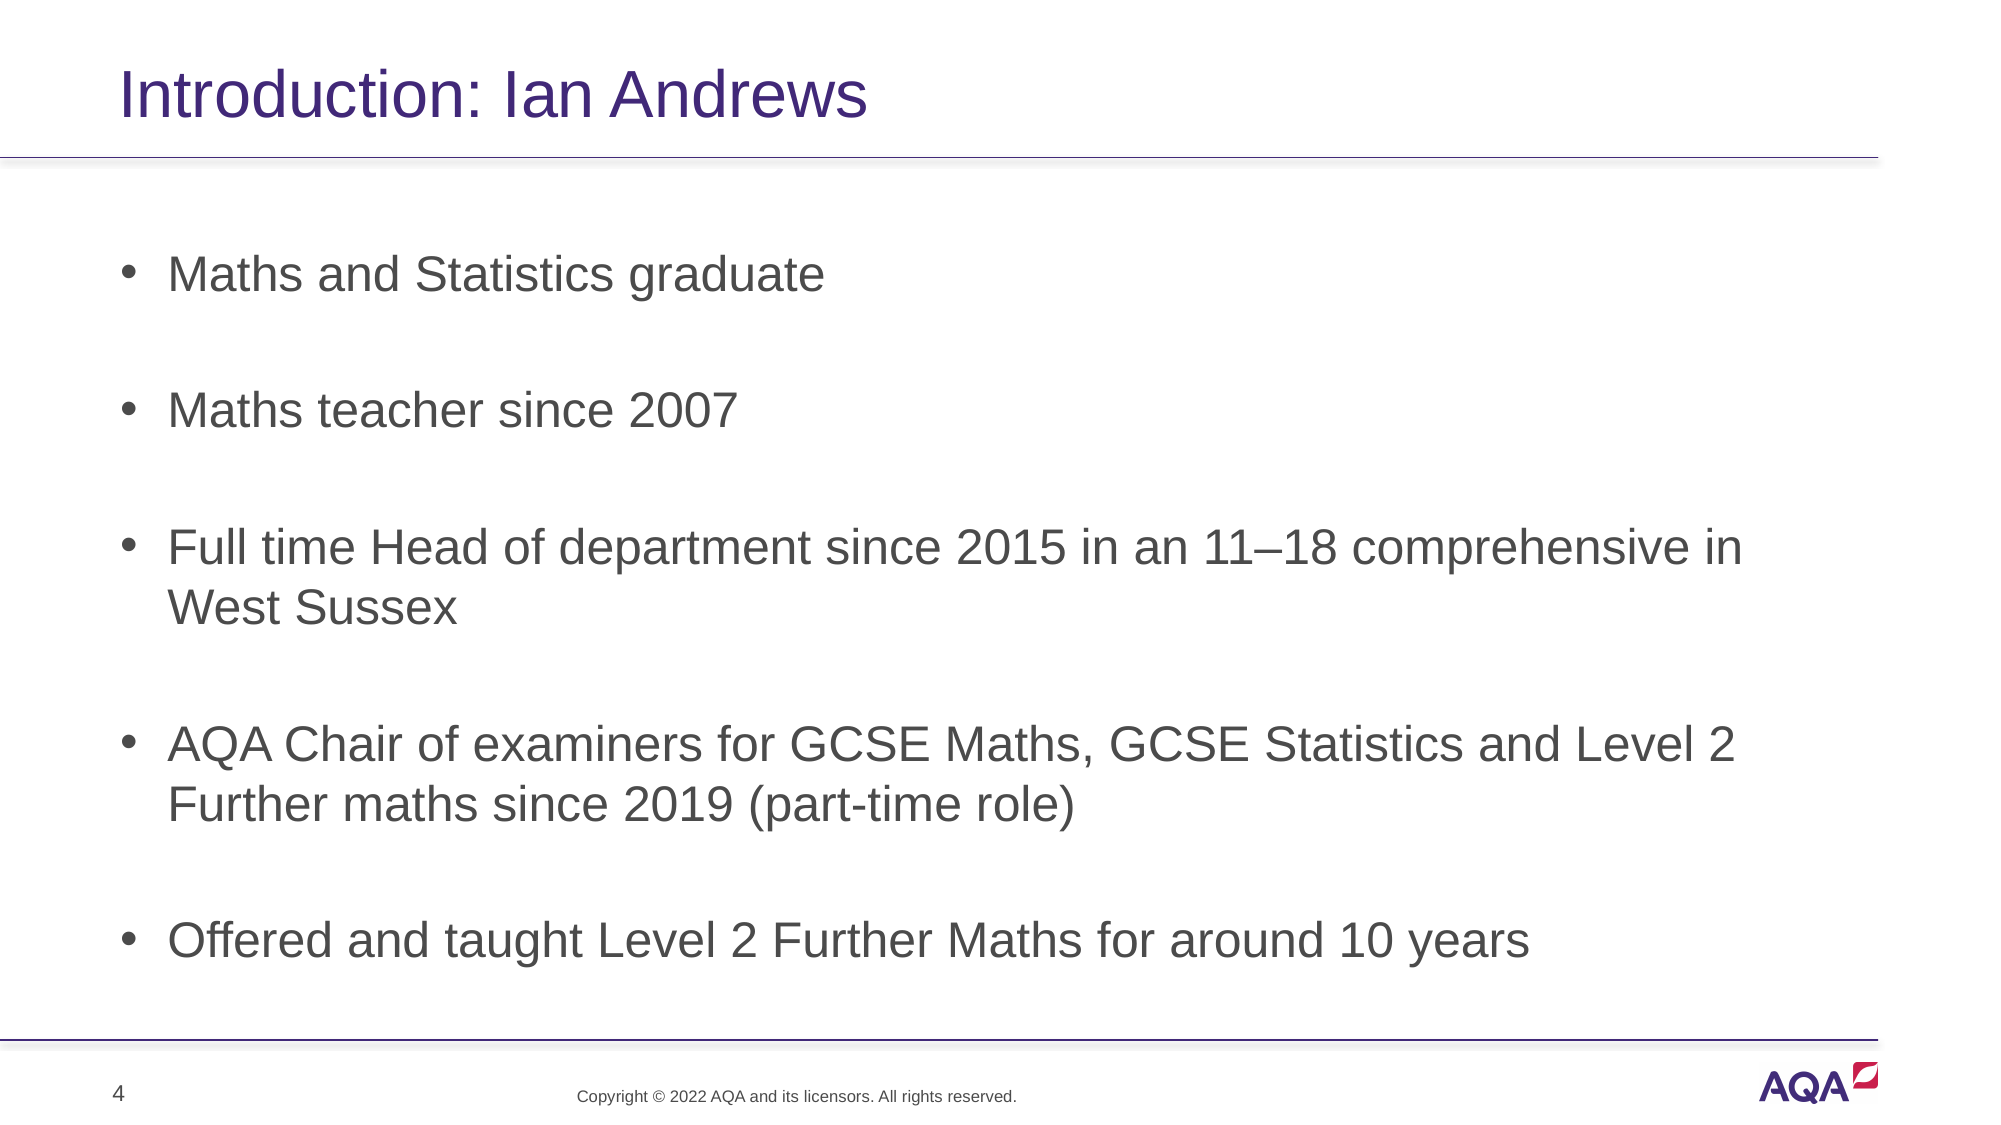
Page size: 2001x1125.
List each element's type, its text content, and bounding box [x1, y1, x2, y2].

footer Copyright © 2022 AQA and its licensors. All rights reserved. [333, 1084, 1019, 1124]
title Introduction: Ian Andrews [118, 72, 1878, 144]
slide_number 4 [97, 1062, 250, 1123]
picture [1759, 1062, 1878, 1104]
list Maths and Statistics graduate Maths teacher since 2007 Full time Head of department since 2015 in an 11–18 comprehensive in West Sussex AQA Chair of examiners for GCSE Maths, GCSE Statistics and Level 2 Further maths since 2019 (part-time role) Offered and taught Level 2 Further Maths for around 10 years [120, 241, 1880, 965]
